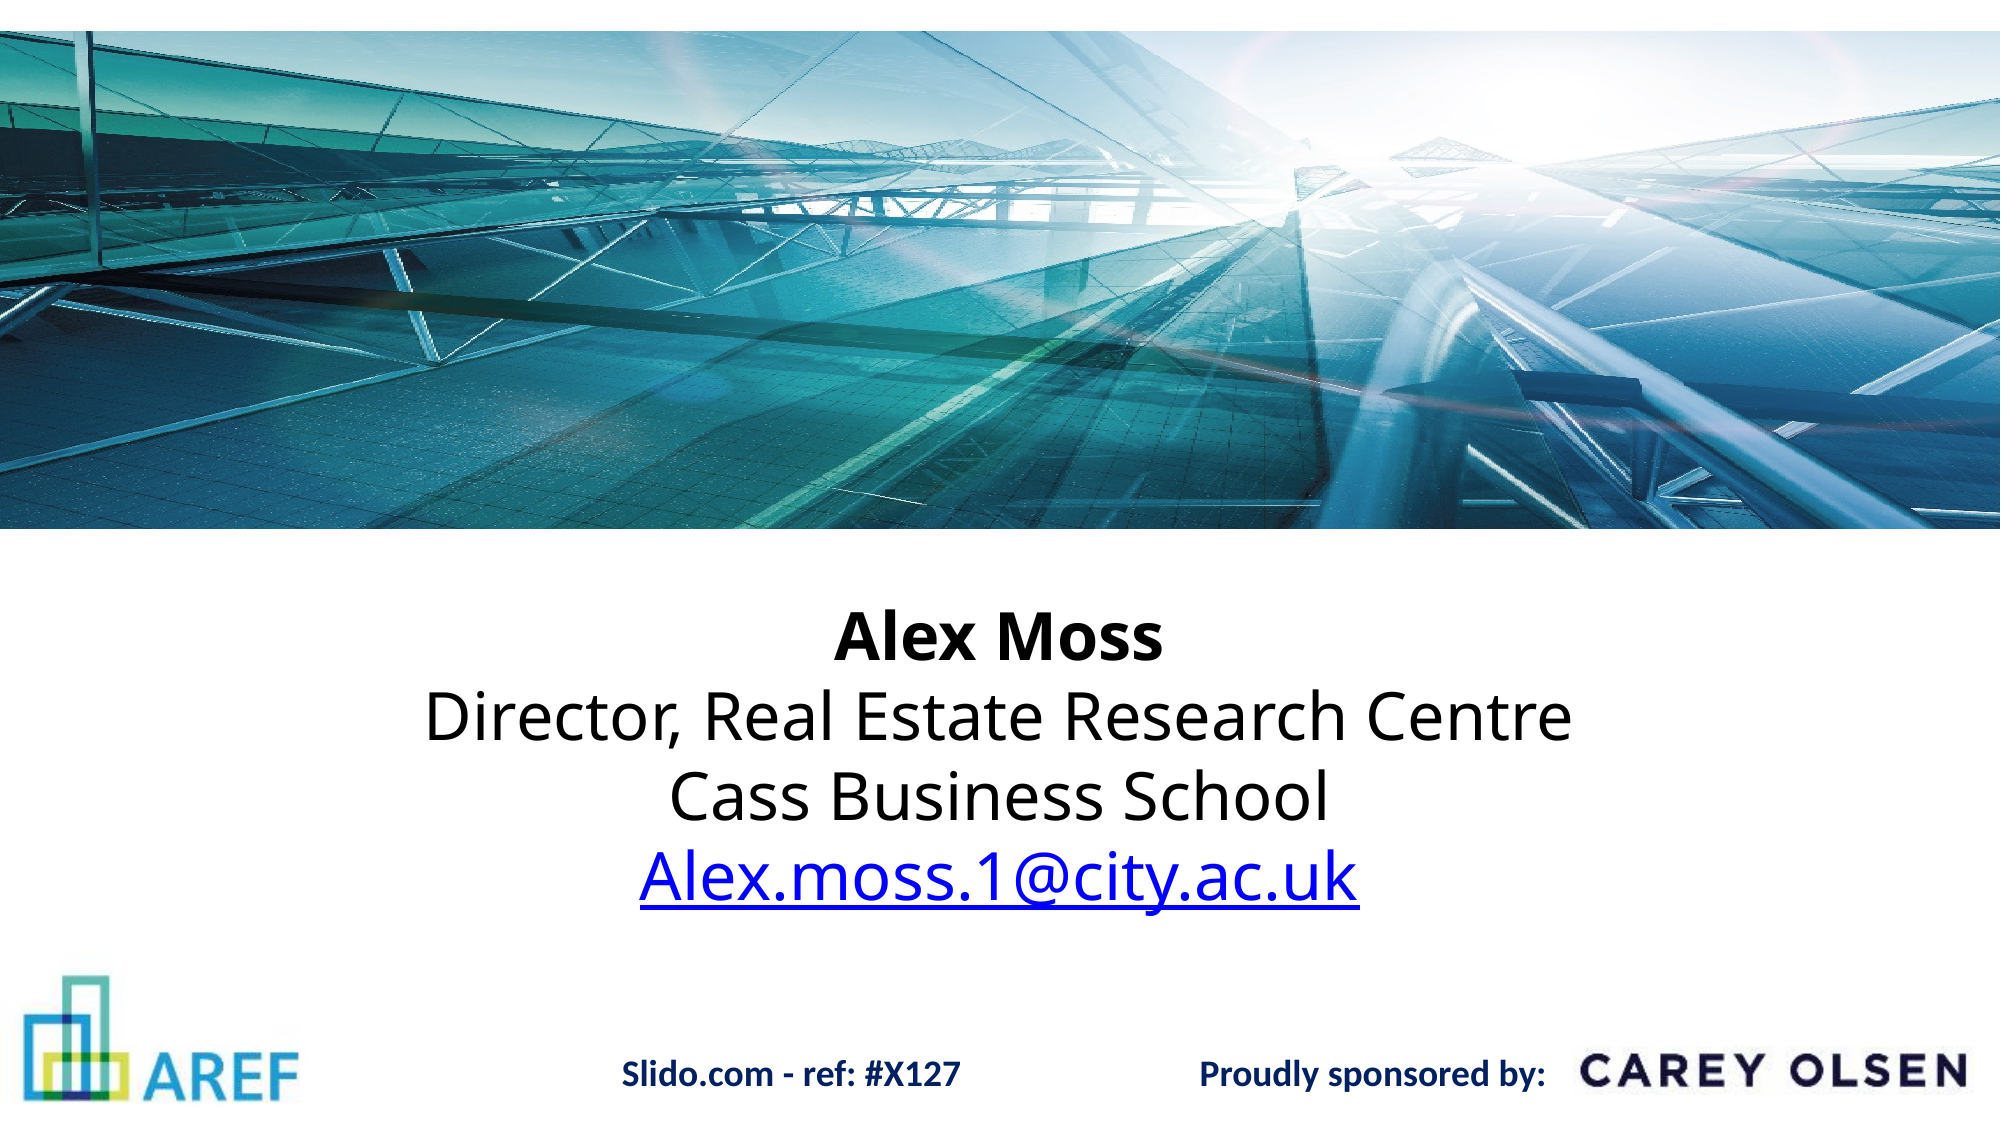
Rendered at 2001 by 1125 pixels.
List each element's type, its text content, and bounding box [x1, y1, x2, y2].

picture [1573, 1046, 1974, 1095]
text_box Alex Moss Director, Real Estate Research Centre Cass Business School Alex.moss.1@city.ac.uk [249, 540, 1750, 992]
picture [0, 952, 322, 1125]
picture [0, 31, 2000, 529]
